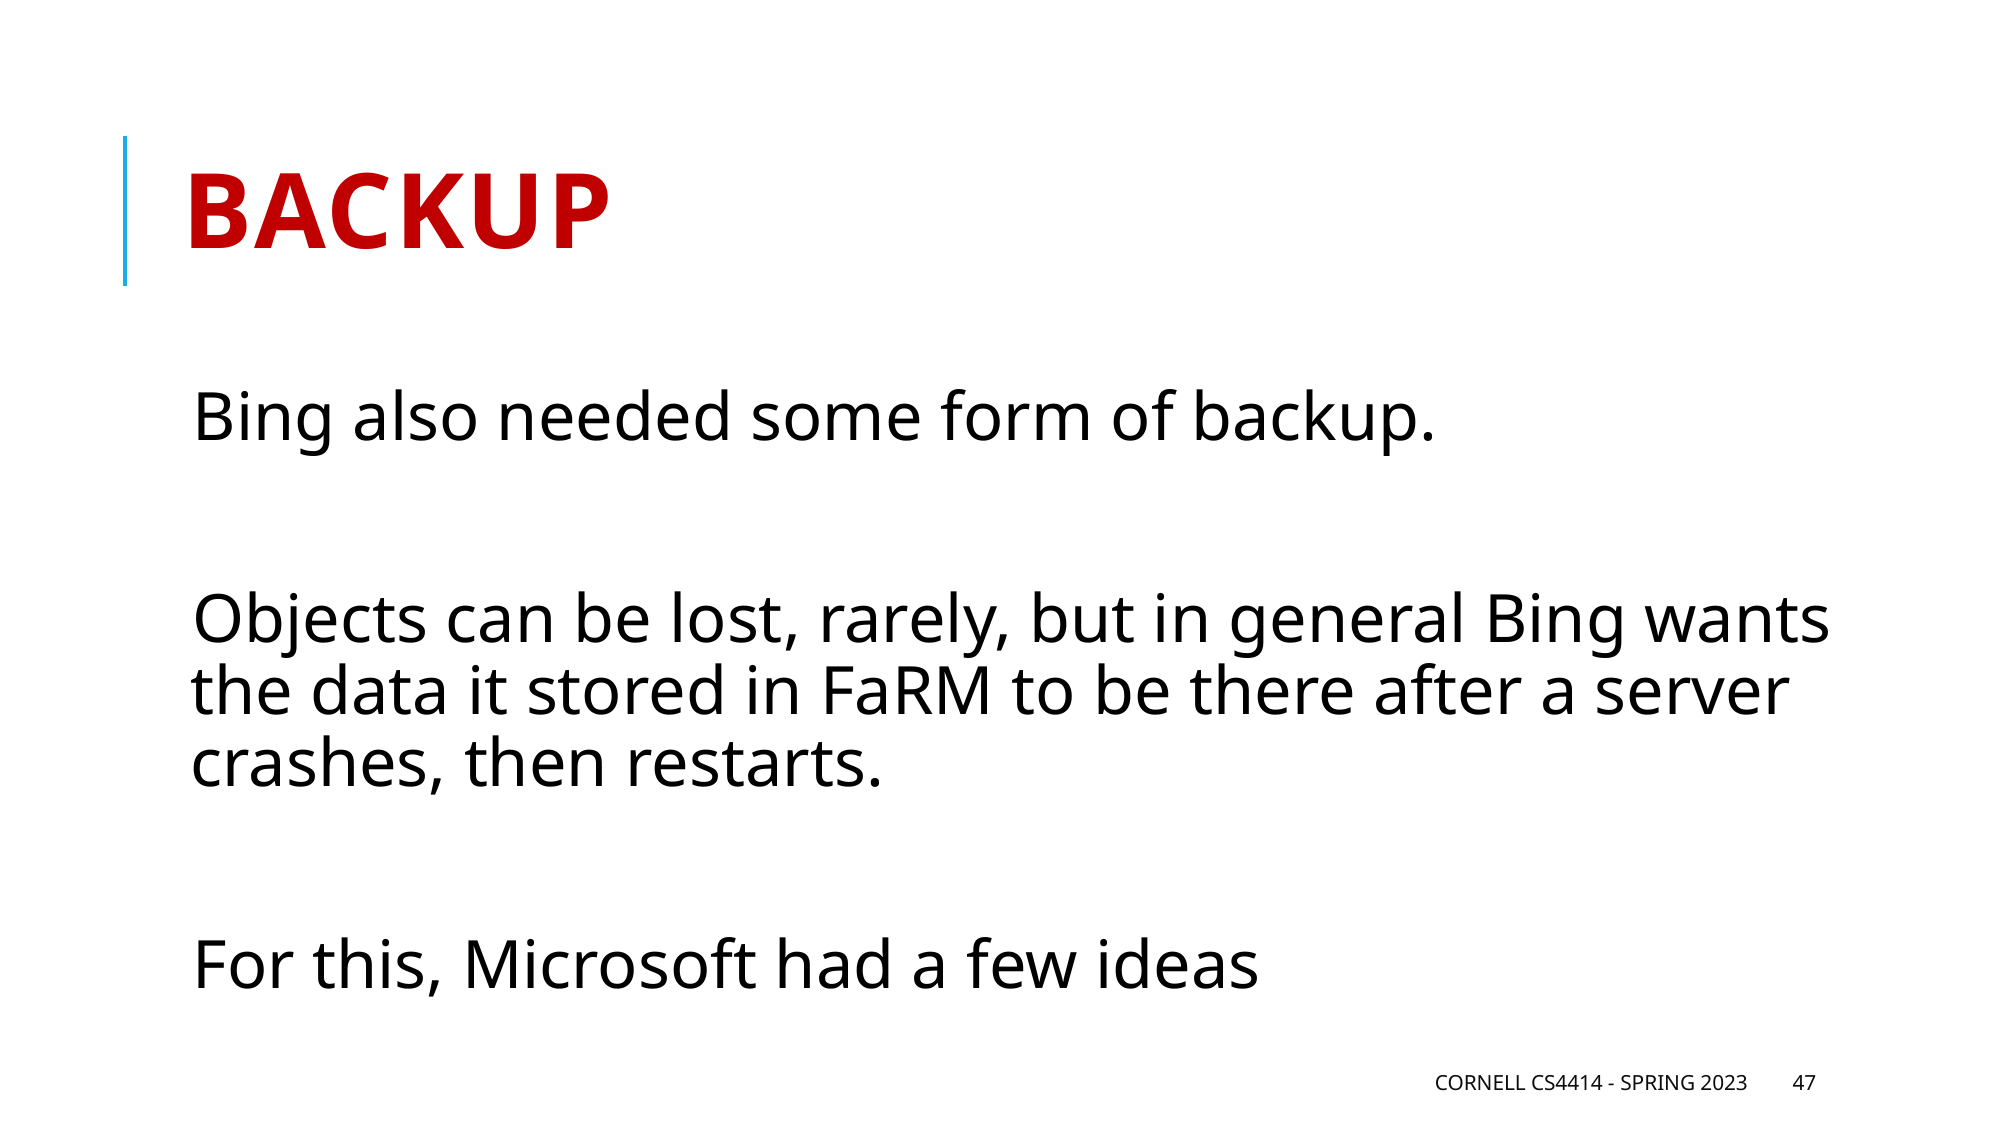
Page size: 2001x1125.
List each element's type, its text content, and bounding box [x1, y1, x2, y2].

footer Cornell CS4414 - Spring 2023 [794, 1061, 1763, 1107]
list Bing also needed some form of backup. Objects can be lost, rarely, but in general Bing wants the data it stored in FaRM to be there after a server crashes, then restarts. For this, Microsoft had a few ideas [168, 375, 1914, 1035]
title Backup [168, 96, 1914, 342]
slide_number 47 [1777, 1061, 1938, 1107]
